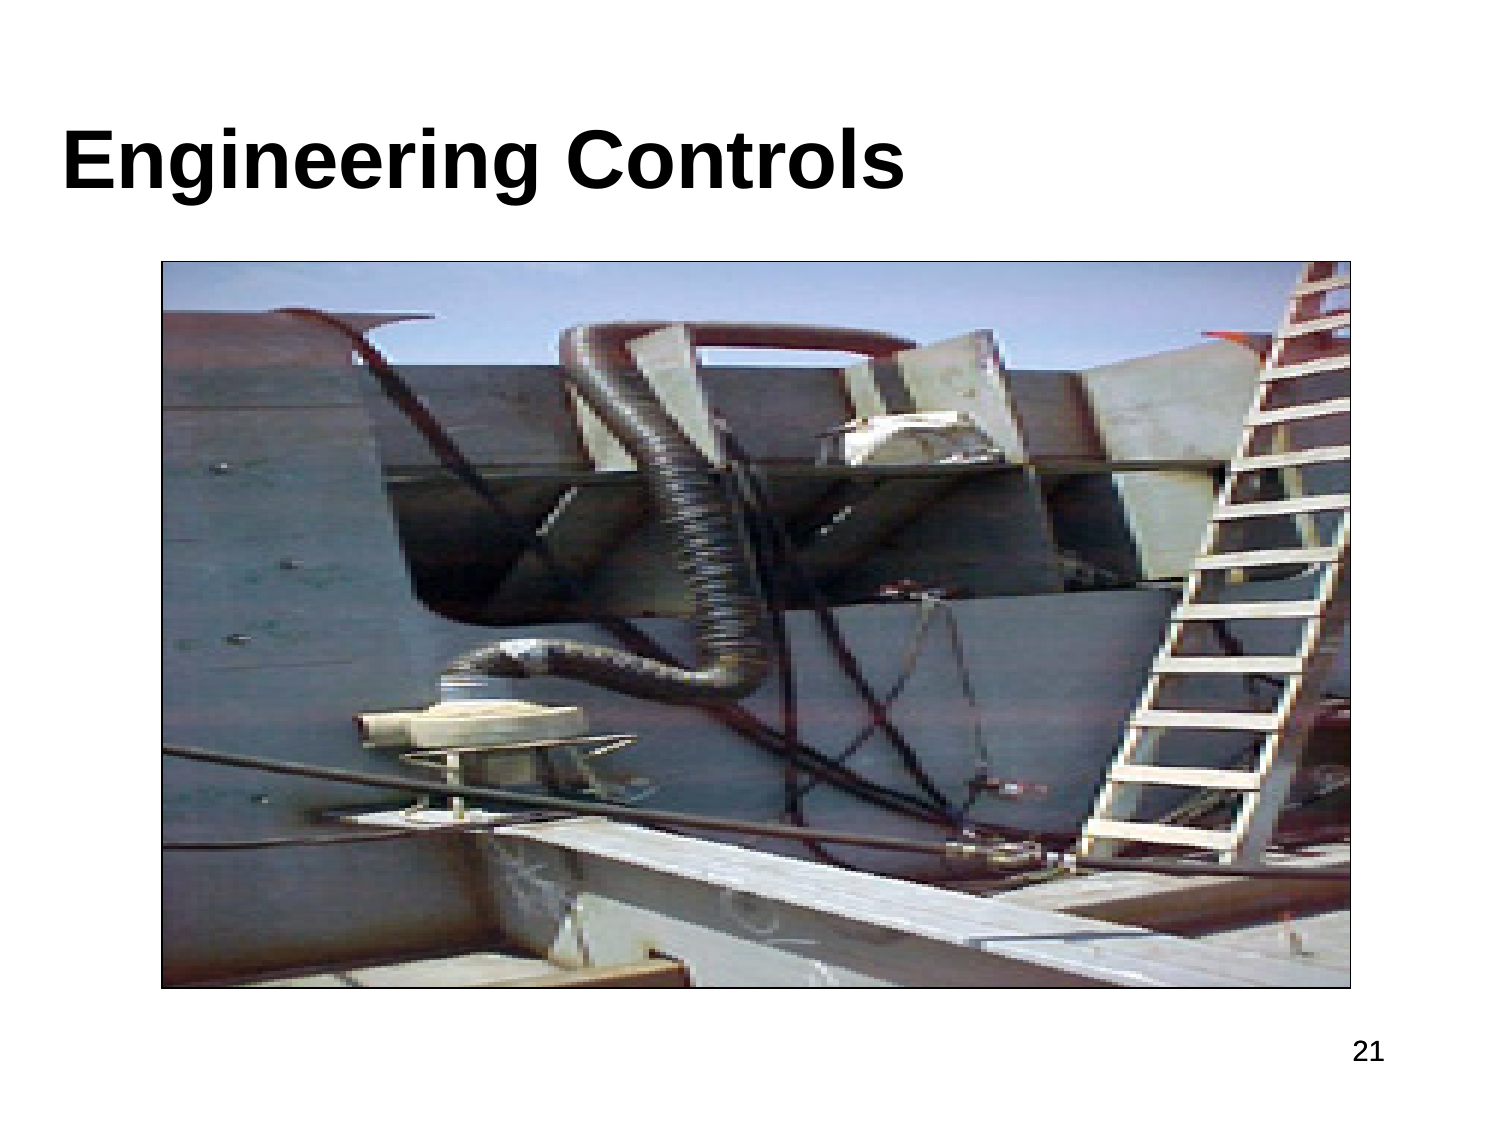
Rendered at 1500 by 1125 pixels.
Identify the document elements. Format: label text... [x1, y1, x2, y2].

picture [162, 262, 1351, 988]
title Engineering Controls [0, 24, 1350, 213]
slide_number 21 [1074, 1024, 1401, 1103]
